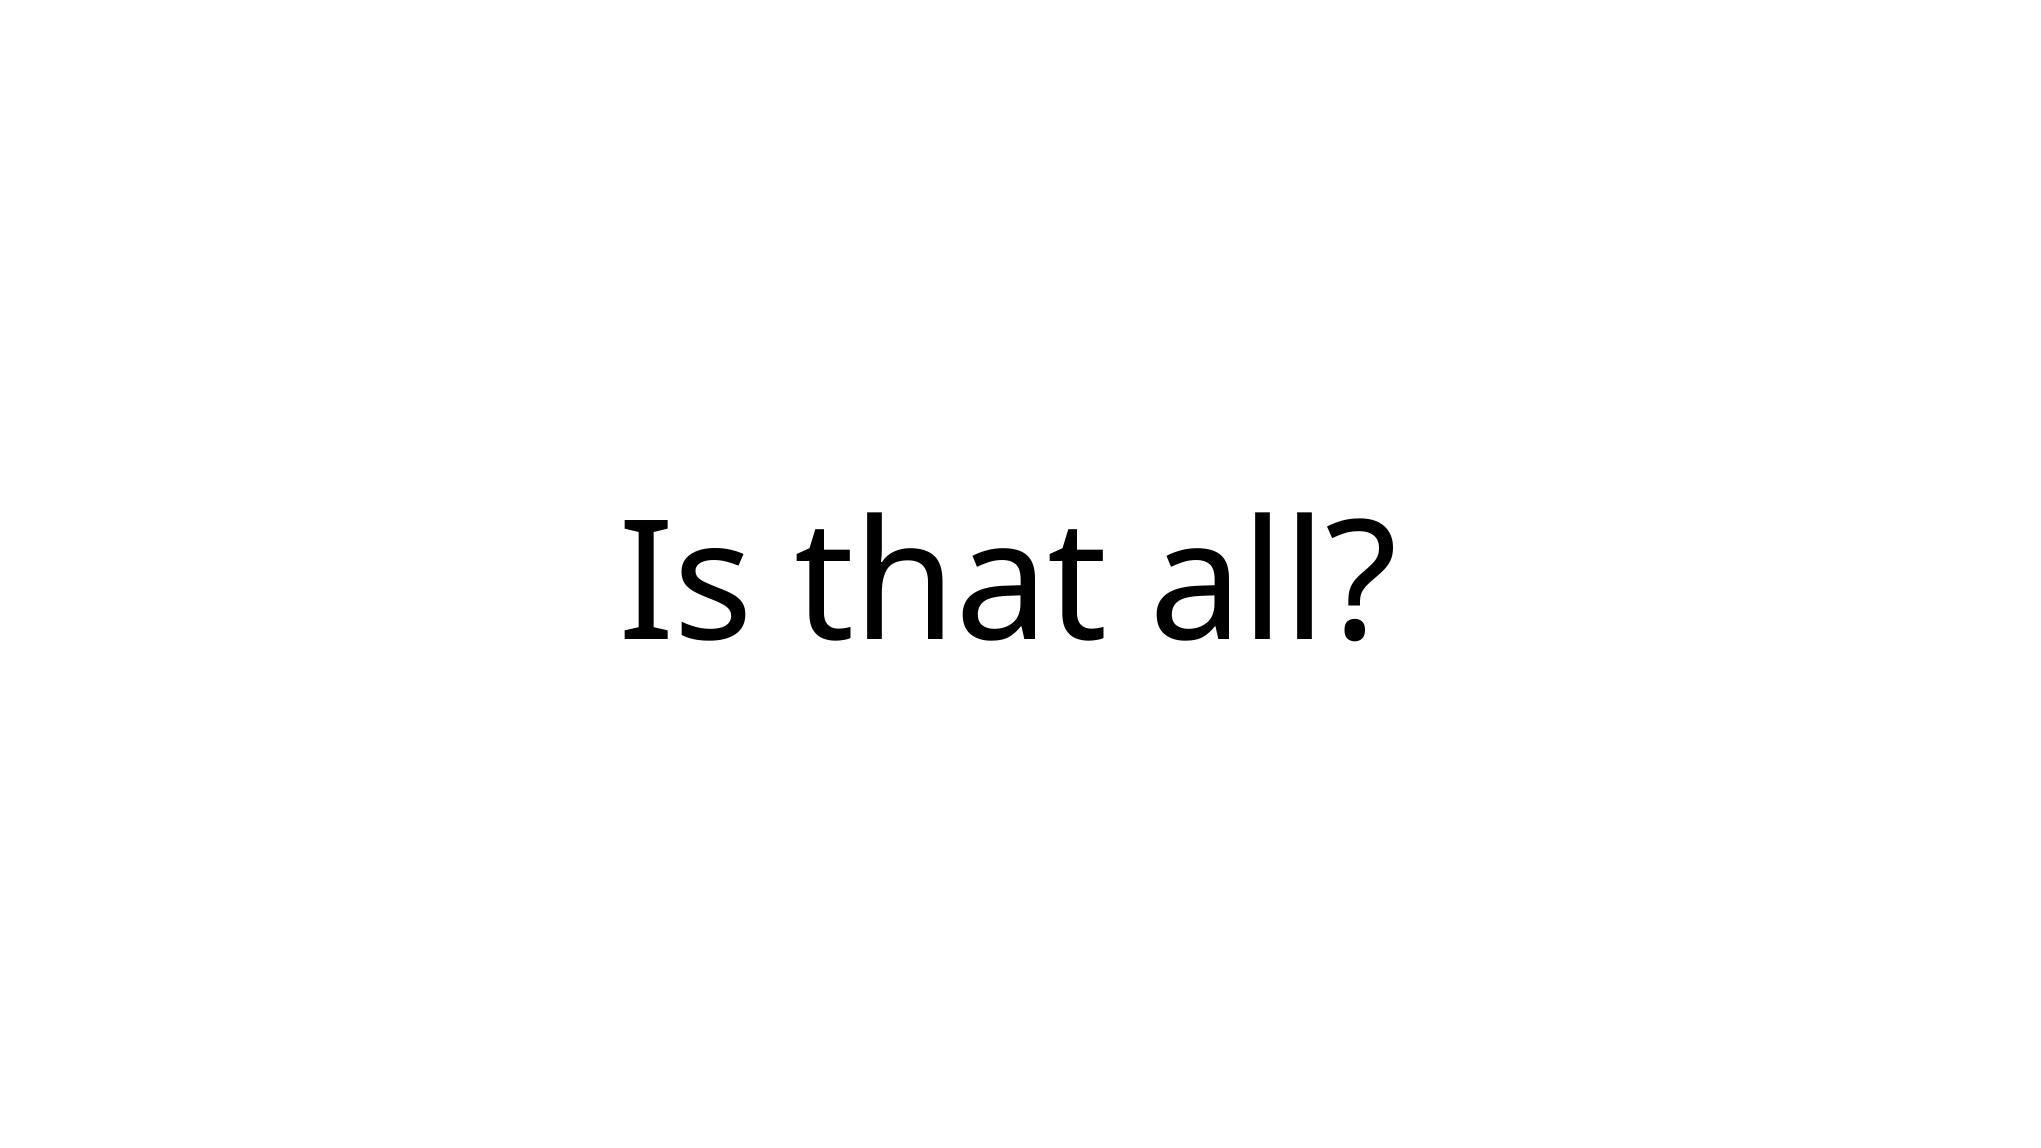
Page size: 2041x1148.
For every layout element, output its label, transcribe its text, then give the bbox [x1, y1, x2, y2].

title Is that all? [618, 472, 1422, 675]
